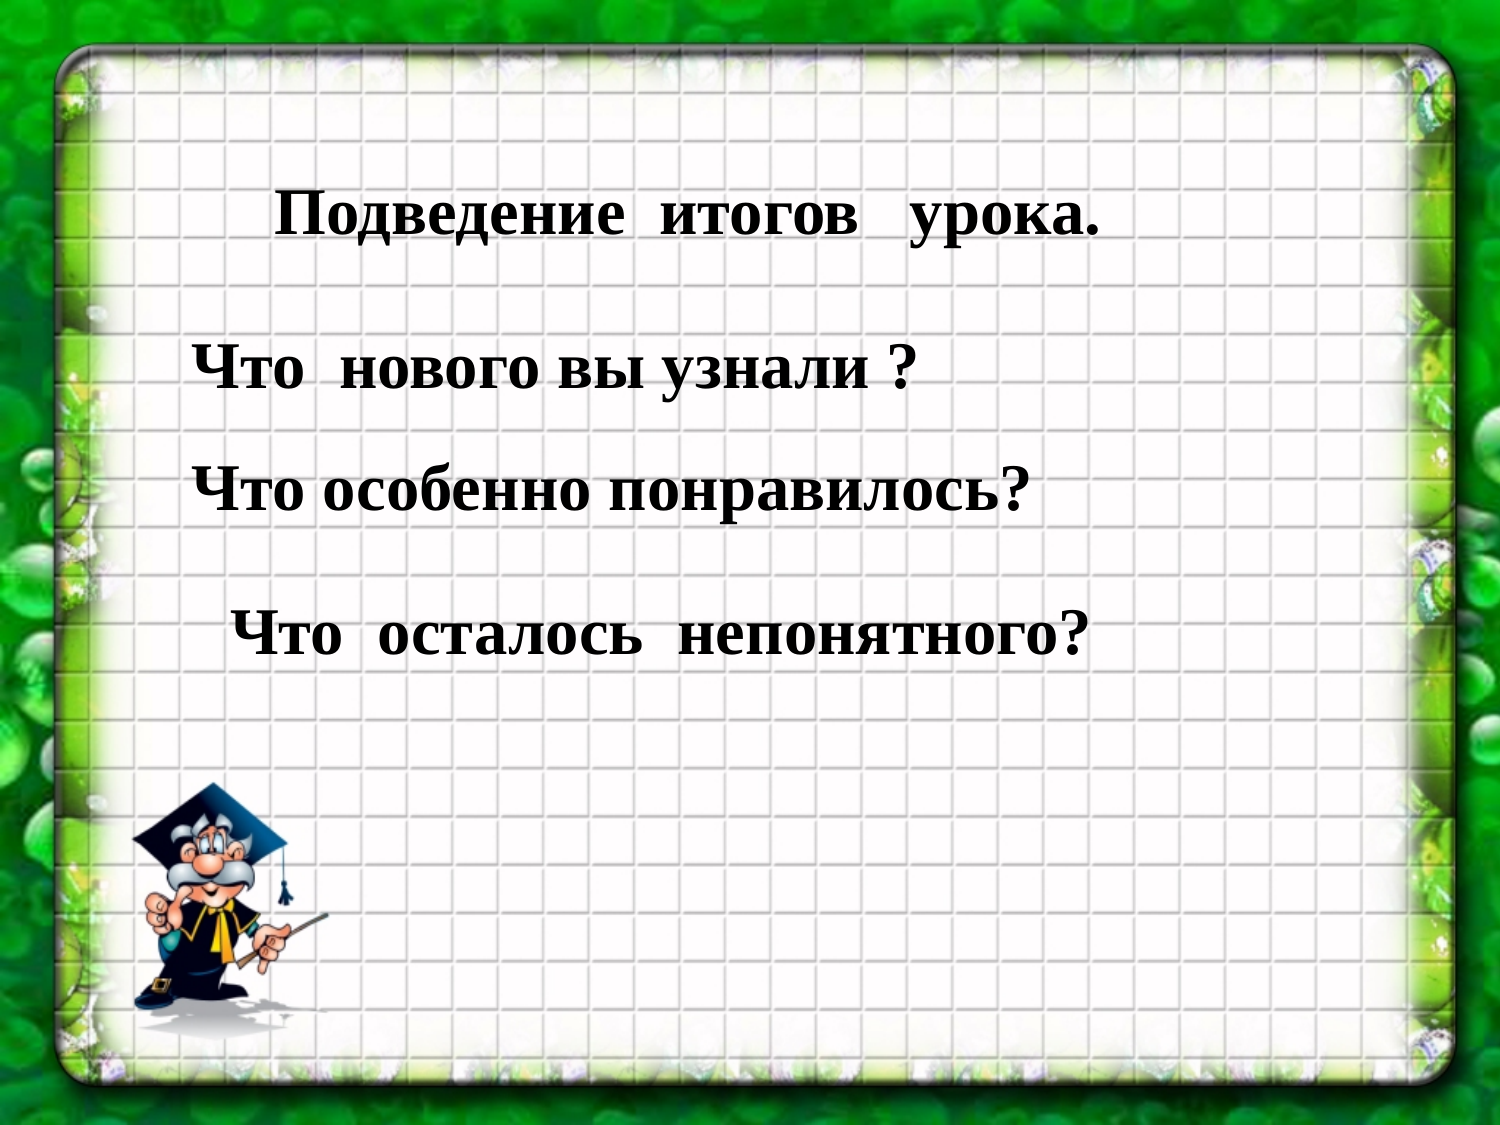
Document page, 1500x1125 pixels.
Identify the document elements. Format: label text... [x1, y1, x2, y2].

text_box Что осталось непонятного? [206, 580, 1109, 675]
text_box Что нового вы узнали ? [176, 314, 937, 410]
picture [0, 0, 1500, 1125]
text_box Подведение итогов урока. [259, 160, 1118, 256]
text_box Что особенно понравилось? [177, 436, 1050, 531]
